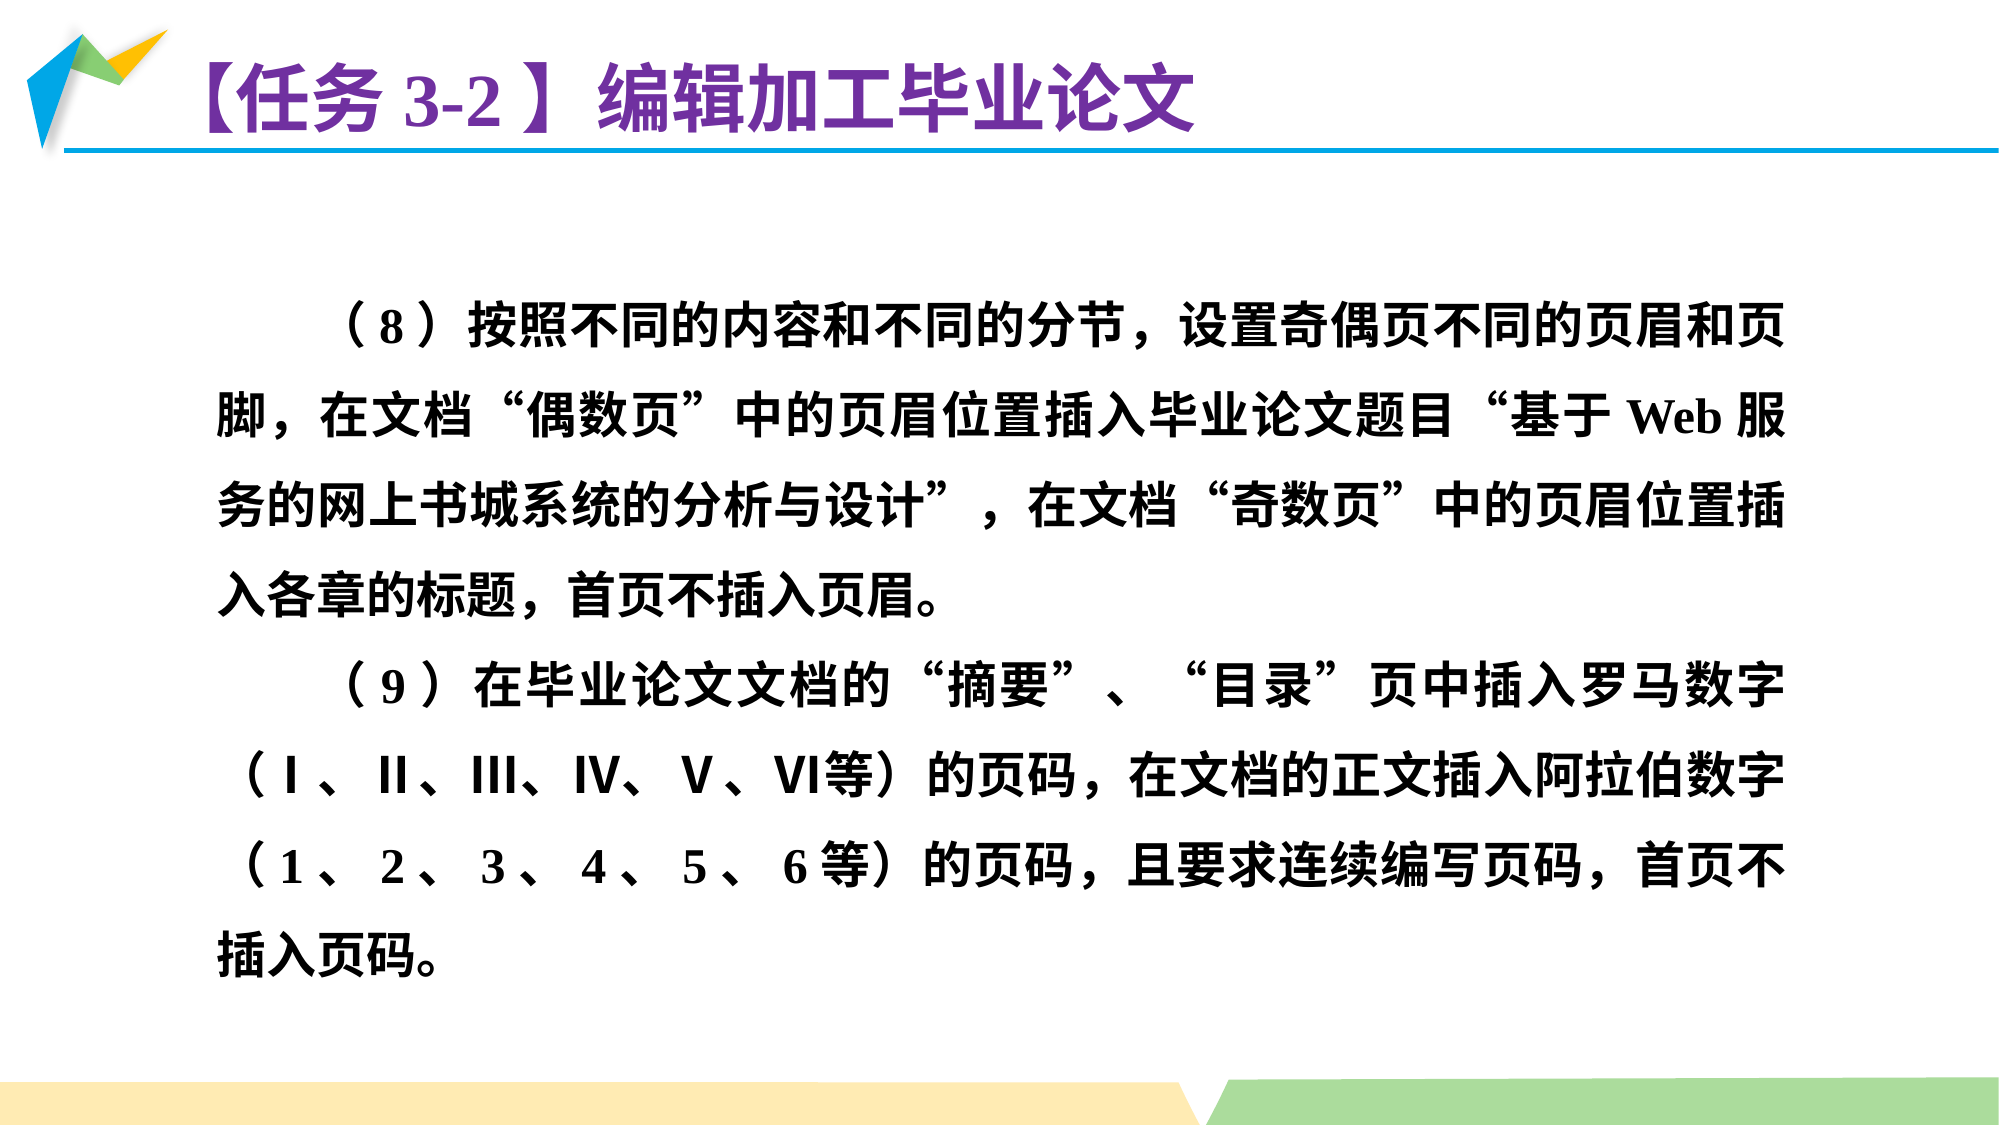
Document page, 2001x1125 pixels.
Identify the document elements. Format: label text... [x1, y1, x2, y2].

text_box 【任务3-2】编辑加工毕业论文 [145, 0, 1275, 150]
text_box （8）按照不同的内容和不同的分节，设置奇偶页不同的页眉和页脚，在文档“偶数页”中的页眉位置插入毕业论文题目“基于Web服务的网上书城系统的分析与设计”，在文档“奇数页”中的页眉位置插入各章的标题，首页不插入页眉。 （9）在毕业论文文档的“摘要”、“目录”页中插入罗马数字（Ⅰ、Ⅱ、Ⅲ、Ⅳ、Ⅴ、Ⅵ等）的页码，在文档的正文插入阿拉伯数字（1、2、3、4、5、6等）的页码，且要求连续编写页码，首页不插入页码。 [201, 256, 1802, 992]
